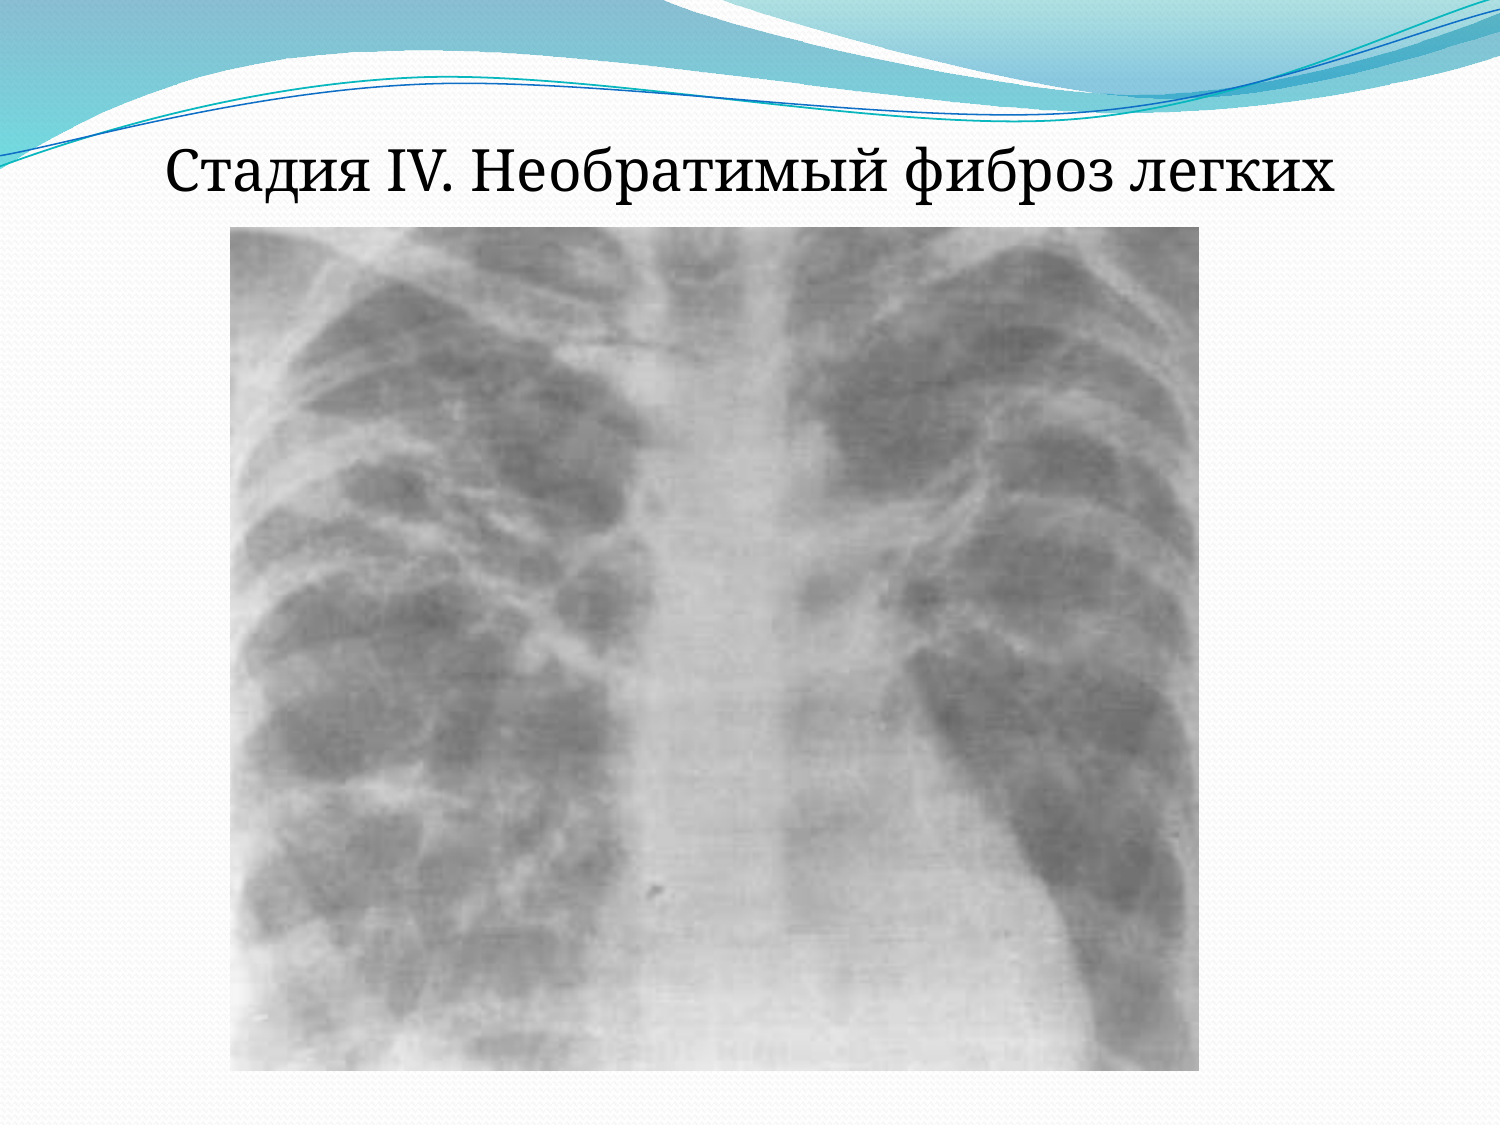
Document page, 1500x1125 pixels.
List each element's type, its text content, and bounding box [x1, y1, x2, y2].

picture [229, 227, 1200, 1071]
text_box Стадия IV. Необратимый фиброз легких [0, 125, 1500, 326]
